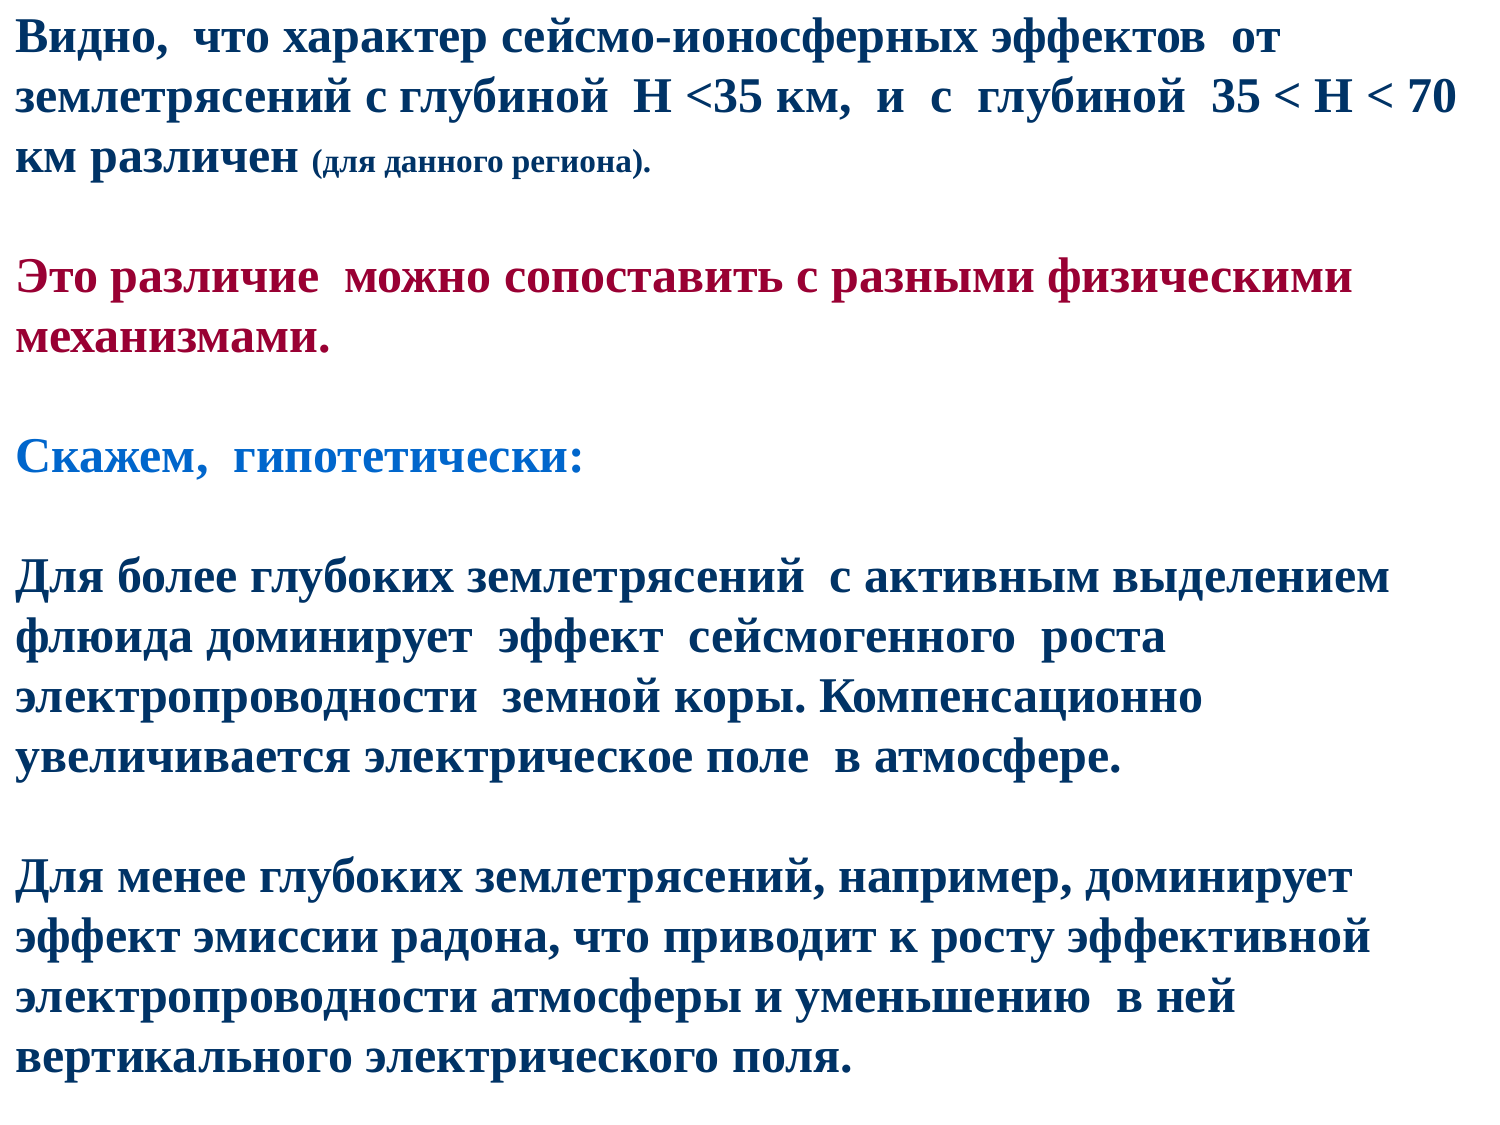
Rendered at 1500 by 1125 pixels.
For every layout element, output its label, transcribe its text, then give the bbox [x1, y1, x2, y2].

title \ Видно, что характер сейсмо-ионосферных эффектов от землетрясений с глубиной Н <35 км, и с глубиной 35 < H < 70 км различен (для данного региона). Это различие можно сопоставить с разными физическими механизмами. Скажем, гипотетически: Для более глубоких землетрясений с активным выделением флюида доминирует эффект сейсмогенного роста электропроводности земной коры. Компенсационно увеличивается электрическое поле в атмосфере. Для менее глубоких землетрясений, например, доминирует эффект эмиссии радона, что приводит к росту эффективной электропроводности атмосферы и уменьшению в ней вертикального электрического поля. [0, 0, 1500, 1125]
